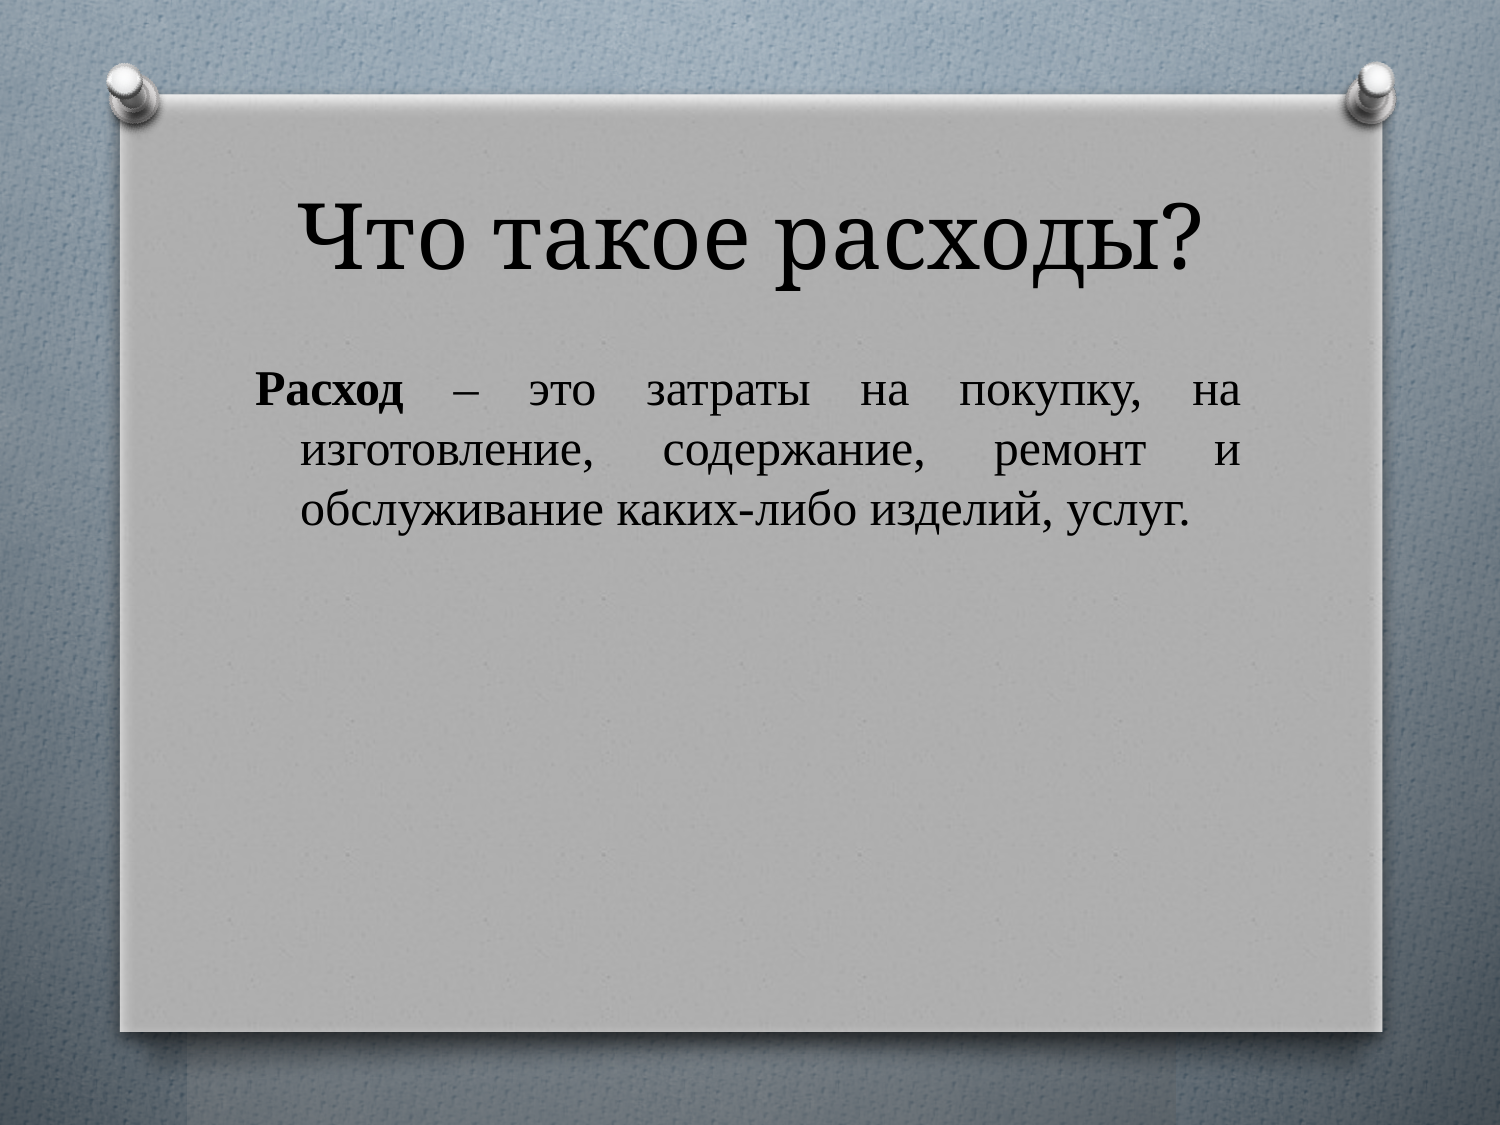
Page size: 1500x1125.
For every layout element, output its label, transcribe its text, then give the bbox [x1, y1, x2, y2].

list Расход – это затраты на покупку, на изготовление, содержание, ремонт и обслуживание каких-либо изделий, услуг. [240, 347, 1257, 939]
picture [1317, 35, 1439, 156]
picture [75, 29, 198, 153]
title Что такое расходы? [179, 134, 1323, 332]
